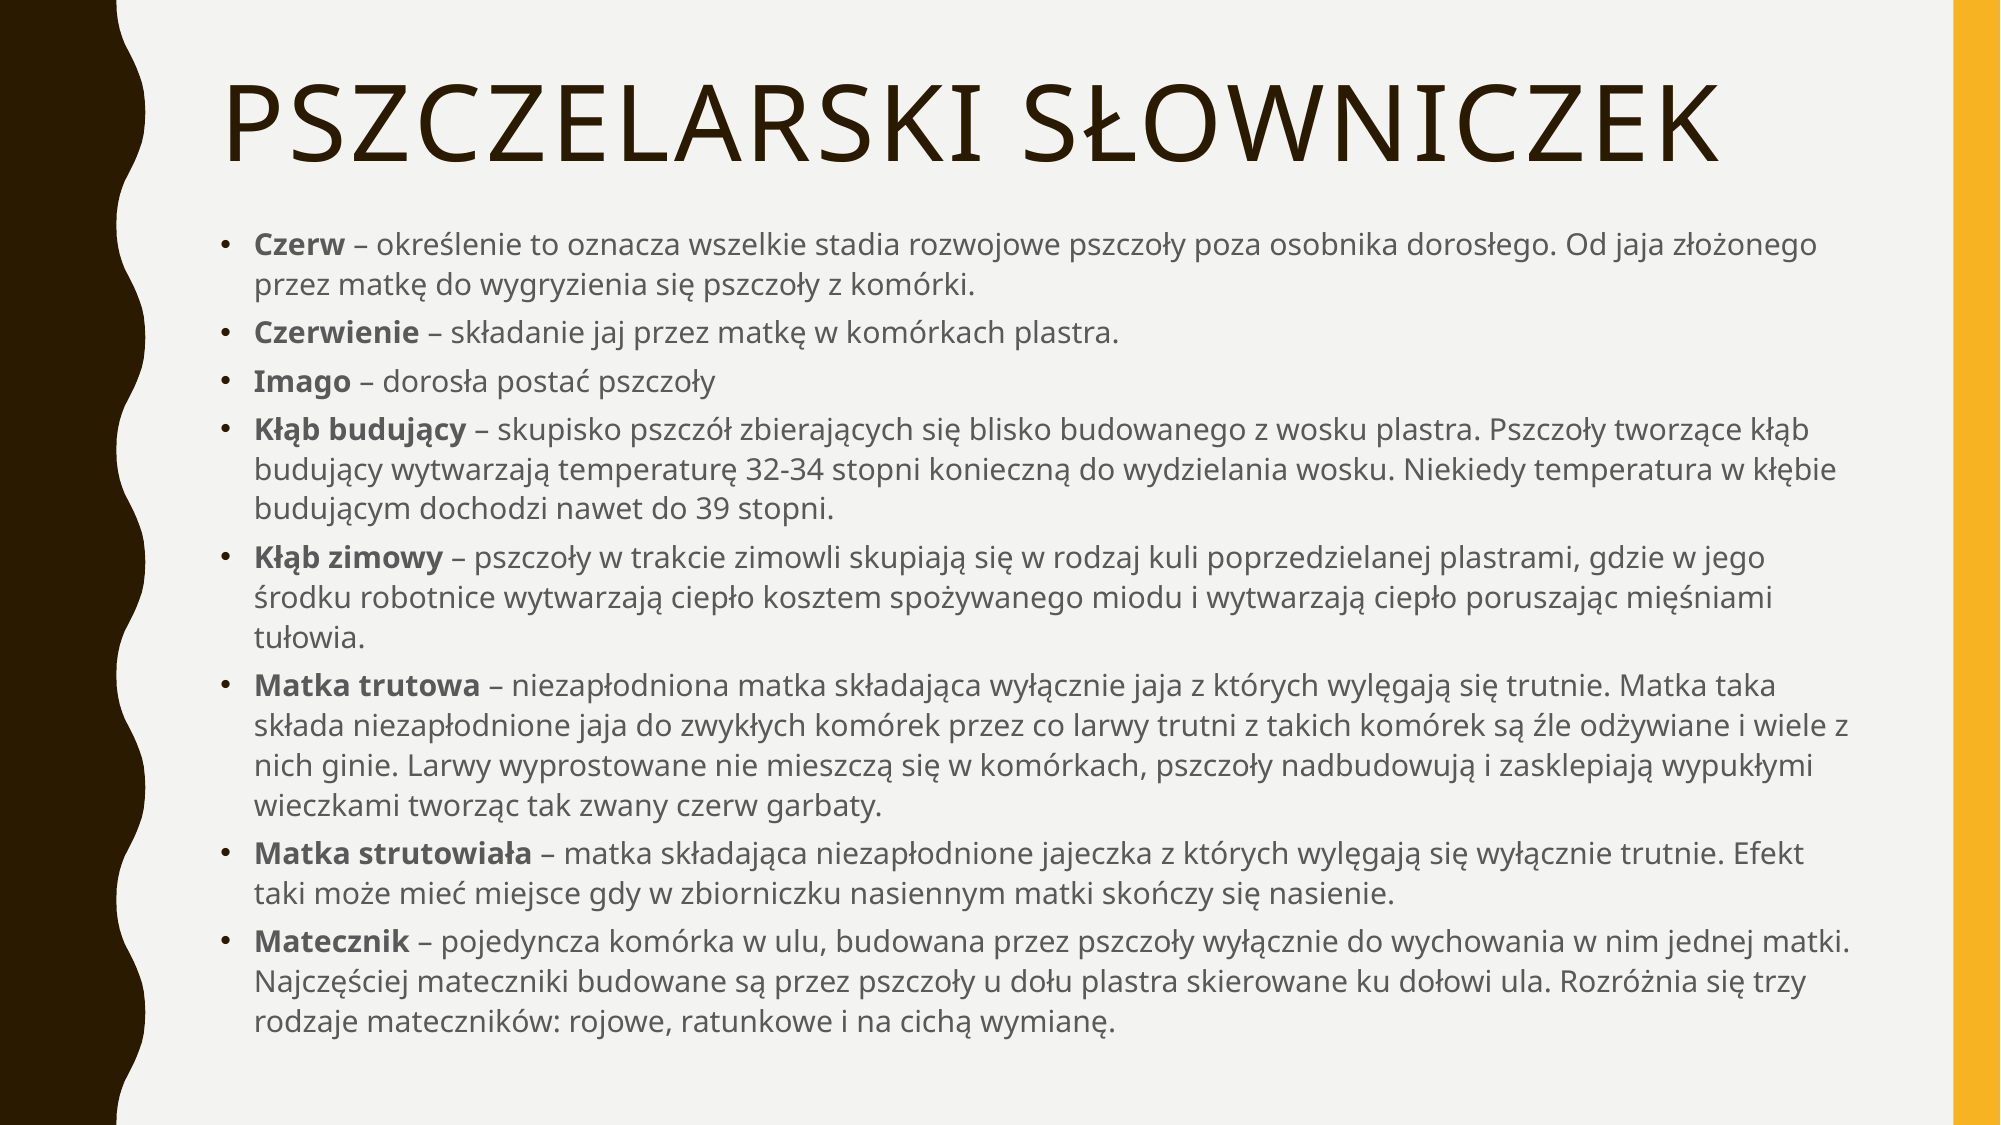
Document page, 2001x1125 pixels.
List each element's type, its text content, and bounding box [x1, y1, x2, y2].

list Czerw – określenie to oznacza wszelkie stadia rozwojowe pszczoły poza osobnika dorosłego. Od jaja złożonego przez matkę do wygryzienia się pszczoły z komórki. Czerwienie – składanie jaj przez matkę w komórkach plastra. Imago – dorosła postać pszczoły Kłąb budujący – skupisko pszczół zbierających się blisko budowanego z wosku plastra. Pszczoły tworzące kłąb budujący wytwarzają temperaturę 32-34 stopni konieczną do wydzielania wosku. Niekiedy temperatura w kłębie budującym dochodzi nawet do 39 stopni. Kłąb zimowy – pszczoły w trakcie zimowli skupiają się w rodzaj kuli poprzedzielanej plastrami, gdzie w jego środku robotnice wytwarzają ciepło kosztem spożywanego miodu i wytwarzają ciepło poruszając mięśniami tułowia. Matka trutowa – niezapłodniona matka składająca wyłącznie jaja z których wylęgają się trutnie. Matka taka składa niezapłodnione jaja do zwykłych komórek przez co larwy trutni z takich komórek są źle odżywiane i wiele z nich ginie. Larwy wyprostowane nie mieszczą się w komórkach, pszczoły nadbudowują i zasklepiają wypukłymi wieczkami tworząc tak zwany czerw garbaty. Matka strutowiała – matka składająca niezapłodnione jajeczka z których wylęgają się wyłącznie trutnie. Efekt taki może mieć miejsce gdy w zbiorniczku nasiennym matki skończy się nasienie. Matecznik – pojedyncza komórka w ulu, budowana przez pszczoły wyłącznie do wychowania w nim jednej matki. Najczęściej mateczniki budowane są przez pszczoły u dołu plastra skierowane ku dołowi ula. Rozróżnia się trzy rodzaje mateczników: rojowe, ratunkowe i na cichą wymianę. [205, 214, 1875, 1059]
title Pszczelarski słowniczek [205, 62, 1875, 214]
